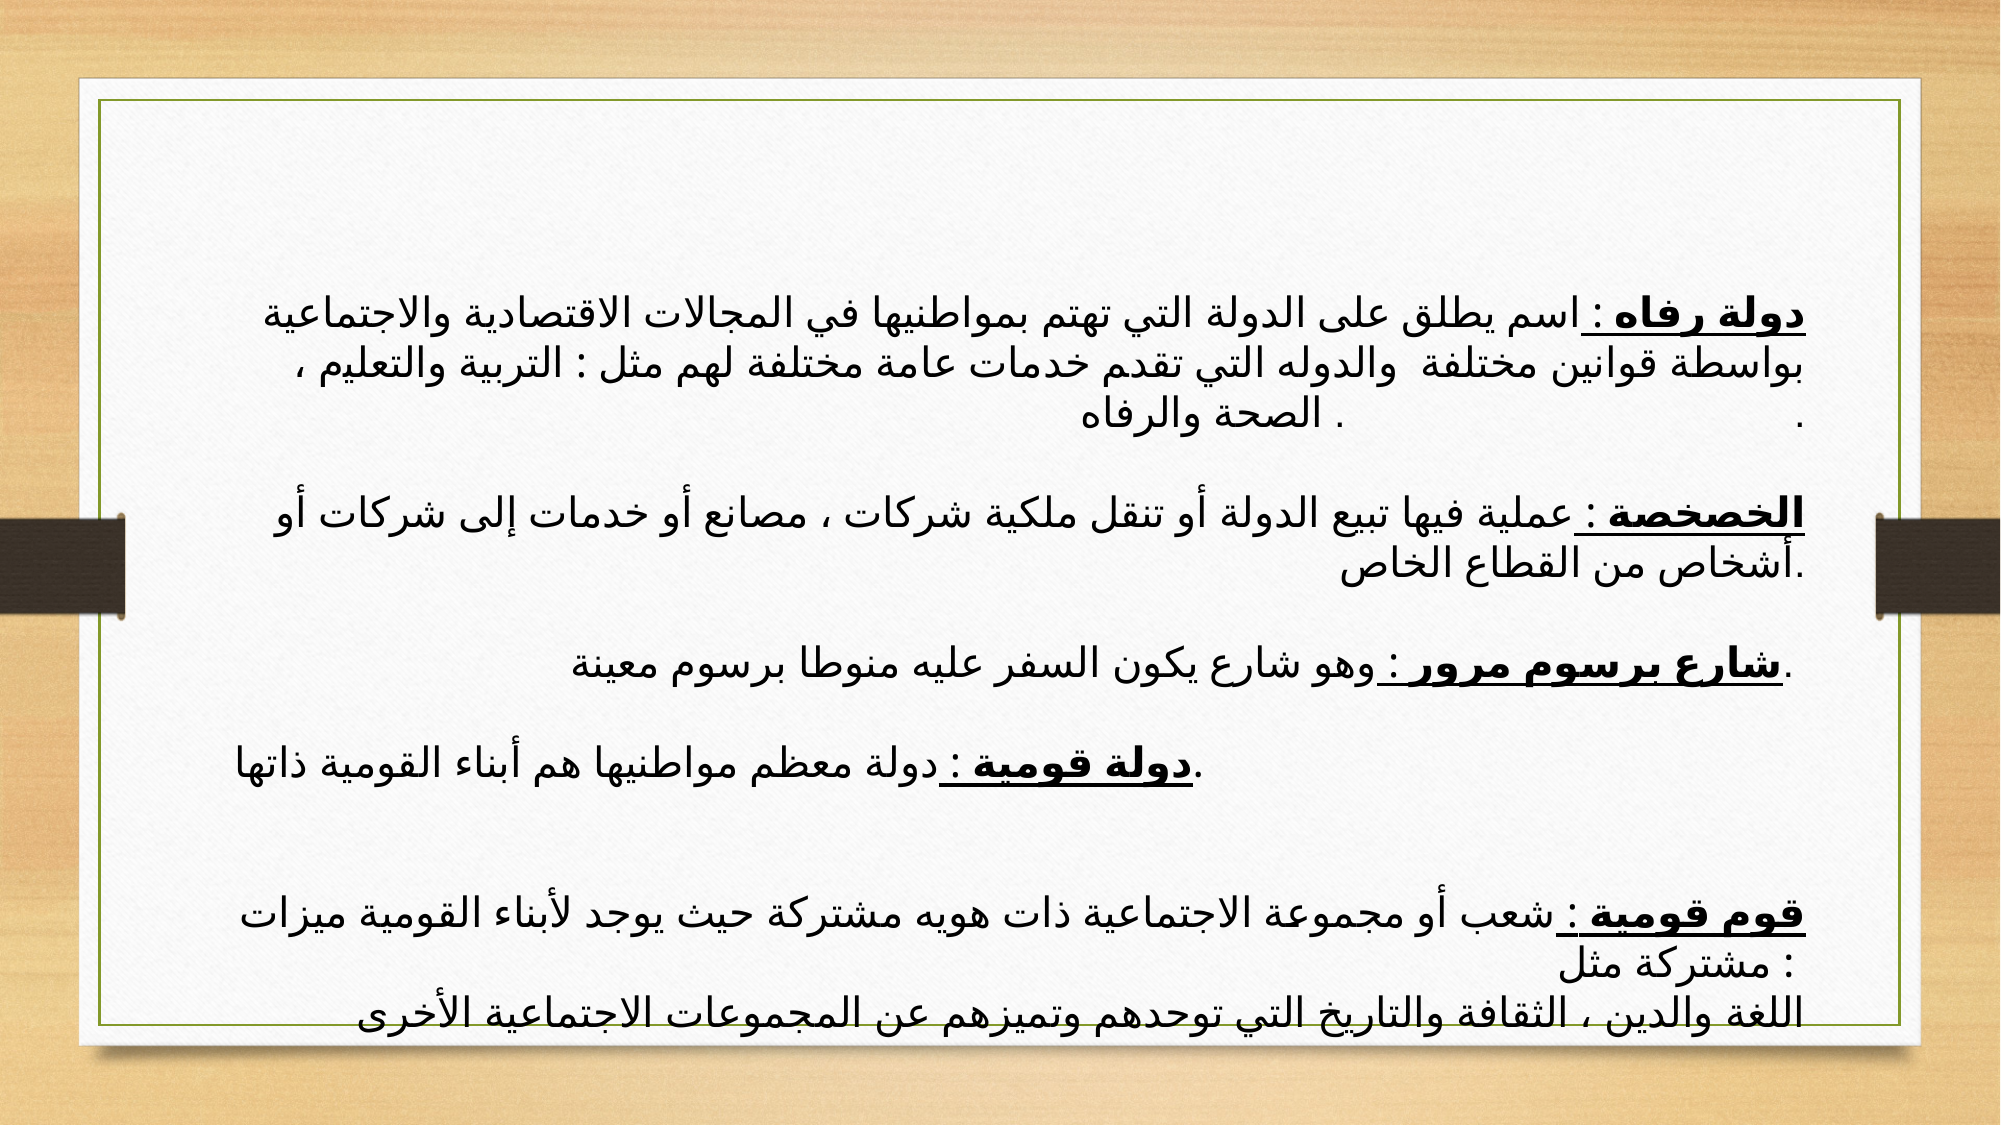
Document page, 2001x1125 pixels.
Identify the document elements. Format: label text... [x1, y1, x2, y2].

text_box ﺩﻭﻟﺔ رﻓﺎﻩ : اﺳﻢ ﻳﻄﻠﻖ ﻋﻠﻰ ﺍﻟﺪﻭﻟﺔ ﺍﻟﺘﻲ ﺗﻬﺘﻢ بمواطنيها ﻓﻲ المجالات الاقتصادية والاجتماعية ﺑﻮﺍﺳﻄﺔ ﻗﻮﺍﻧﻴﻦ ﻣﺨﺘﻠﻔﺔ والدوله التي ﺗﻘﺪﻢ ﺧﺪﻣﺎت ﻋﺎﻣﺔ ﻣﺨﺘﻠﻔﺔ ﻟﻬﻢ ﻣﺜﻞ : اﻟﺘﺮﺑﻴﺔ واﻟﺘﻌﻠﻴم ، الصحة واﻟﺮﻓﺎﻩ . . الخصخصة : ﻋﻤﻠﻴﺔ ﻓﻴﻬﺎ ﺗﺒﻴﻊ ﺍﻟﺪﻭﻟﺔ ﺃﻭ ﺗﻨﻘﻞ ﻣﻠﻜﻴﺔ شركات ، ﻣﺼﺎﻧﻊ ﺃﻭ ﺧﺪﻣﺎت ﺇﻟﻰ شركات ﺃﻭ أﺷﺨﺎص ﻣﻦ اﻟﻘﻄﺎع اﻟﺨﺎص. ﺷﺎرع برسوم ﻣﺮور : وهو ﺷﺎرع ﻳﻜﻮﻥ اﻟﺴﻔﺮ ﻋﻠﻴﻪ منوطا برسوم ﻣﻌﻴﻨﺔ. ﺩﻭﻟﺔ ﻗﻮﻣﻴﺔ : ﺩﻭﻟﺔ ﻣﻌﻈﻢ ﻣﻮاﻃﻨﻴﻬﺎ هم أﺑﻨﺎء اﻟﻘﻮﻣﻴﺔ ذاتها. قوم ﻗﻮﻣﻴﺔ : ﺷﻌﺐ ﺃﻭ ﻣﺠﻤﻮﻋﺔ اﻻﺟﺘﻤﺎﻋﻴﺔ ذات هويه مشتركة حيث يوجد لأبناء اﻟﻘﻮﻣﻴﺔ ﻣﻴﺰات مشتركة ﻣﺜﻞ : اﻟﻠﻐﺔ واﻟﺪﻳﻦ ، اﻟﺜﻘﺎﻓﺔ واﻟﺘﺎرﻳﺦ ﺍﻟﺘﻲ توحدهم وتميزهم ﻋﻦ ﺍﻟﻤﺠﻤﻮﻋﺎﺕ الاجتماعية الأخرى [210, 278, 1821, 1044]
picture [0, 0, 2001, 1125]
